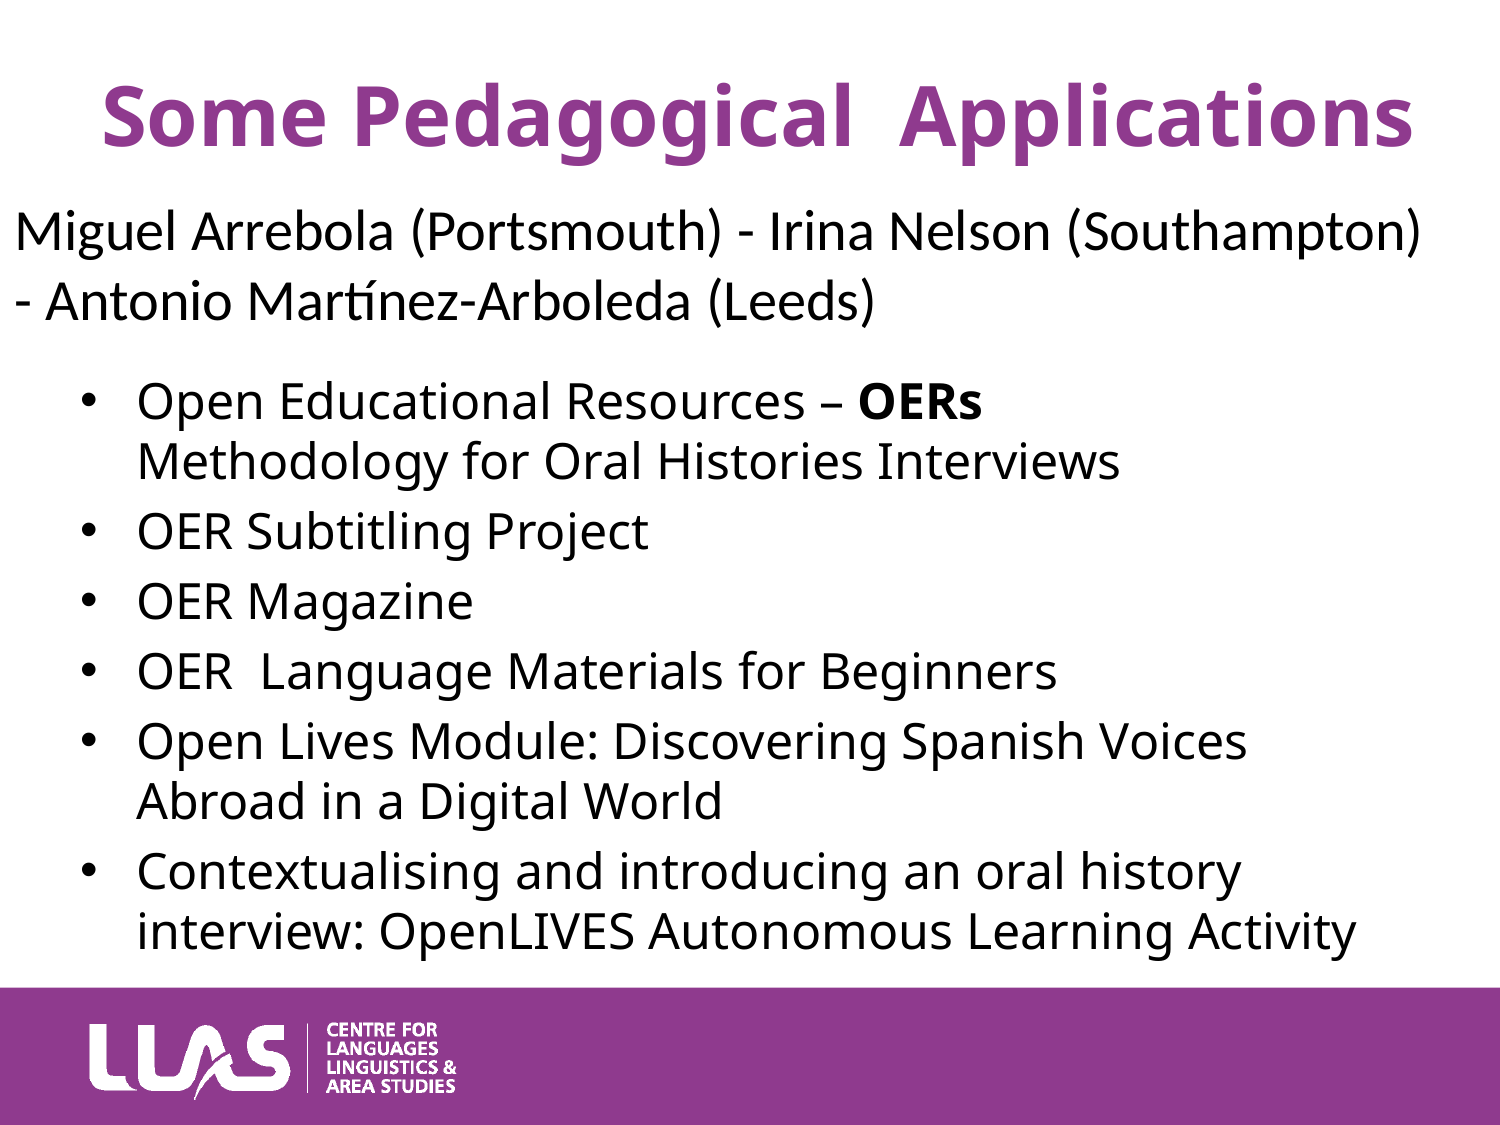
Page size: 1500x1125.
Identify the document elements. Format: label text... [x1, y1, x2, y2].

picture [76, 1011, 467, 1105]
text_box [0, 986, 1500, 1125]
text_box Miguel Arrebola (Portsmouth) - Irina Nelson (Southampton) - Antonio Martínez-Arboleda (Leeds) [0, 184, 1447, 340]
list Open Educational Resources – OERs Methodology for Oral Histories Interviews OER Subtitling Project OER Magazine OER Language Materials for Beginners Open Lives Module: Discovering Spanish Voices Abroad in a Digital World Contextualising and introducing an oral history interview: OpenLIVES Autonomous Learning Activity [64, 361, 1380, 986]
title Some Pedagogical Applications [79, 42, 1439, 184]
